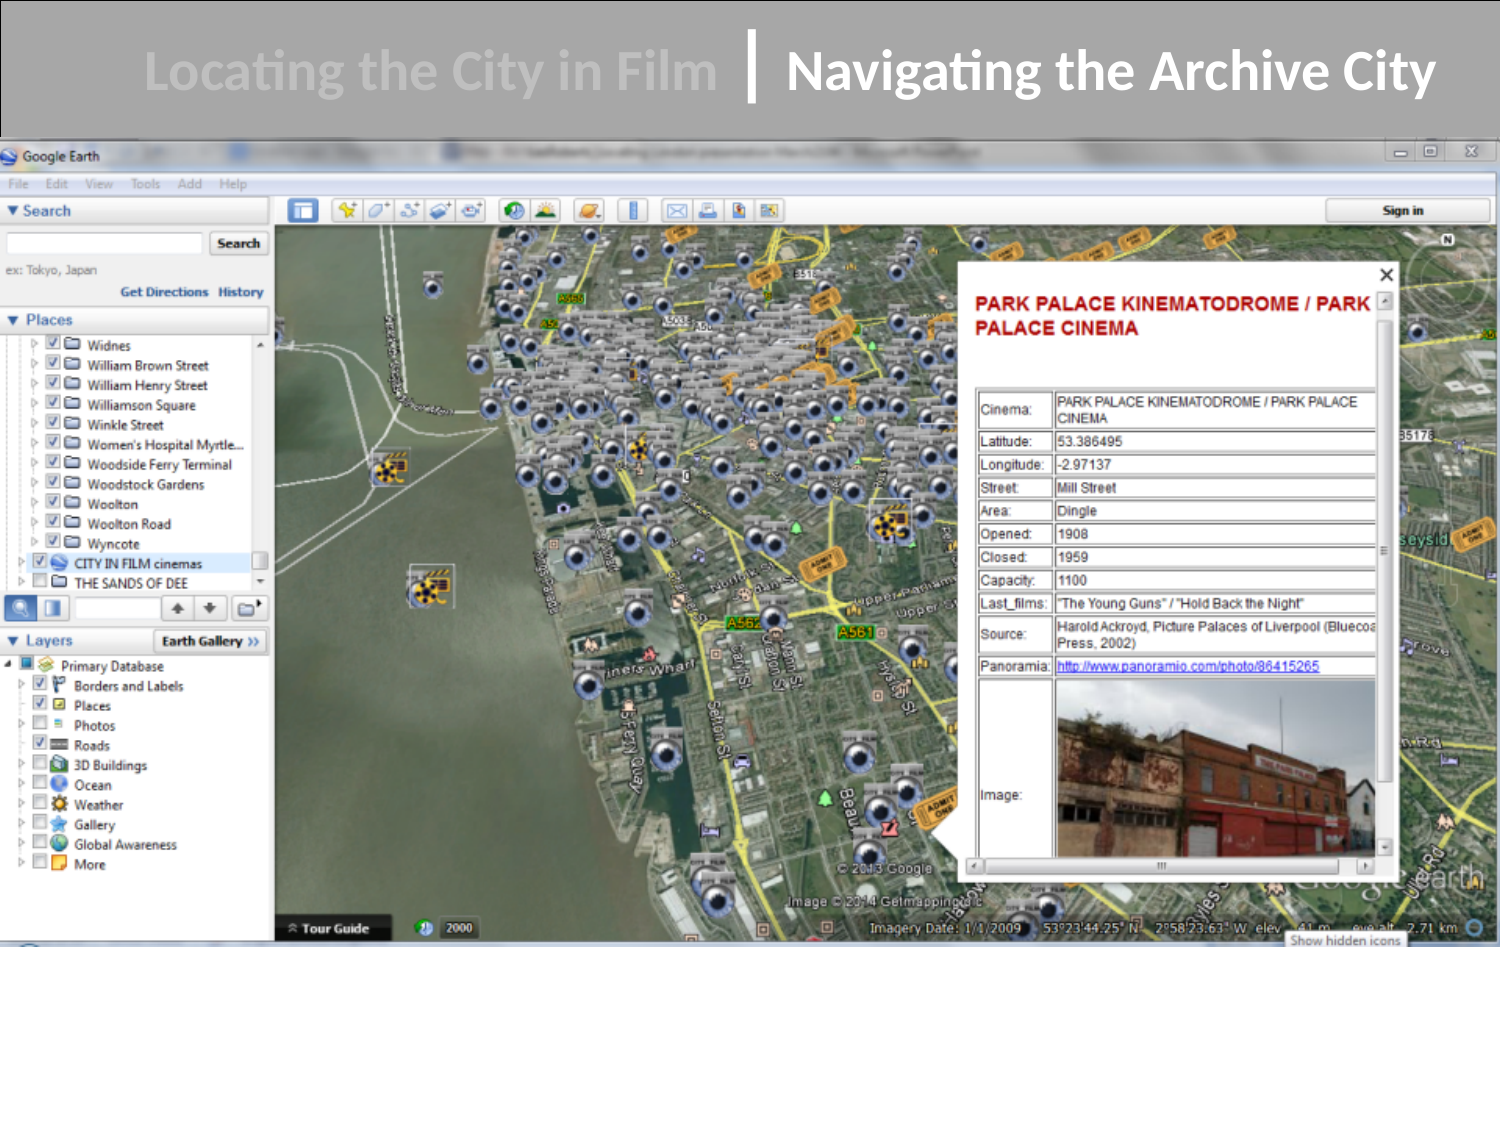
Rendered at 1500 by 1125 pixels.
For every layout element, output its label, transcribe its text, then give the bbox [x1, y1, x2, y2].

text_box Locating the City in Film | Navigating the Archive City [0, 0, 1500, 136]
picture [0, 136, 1500, 947]
